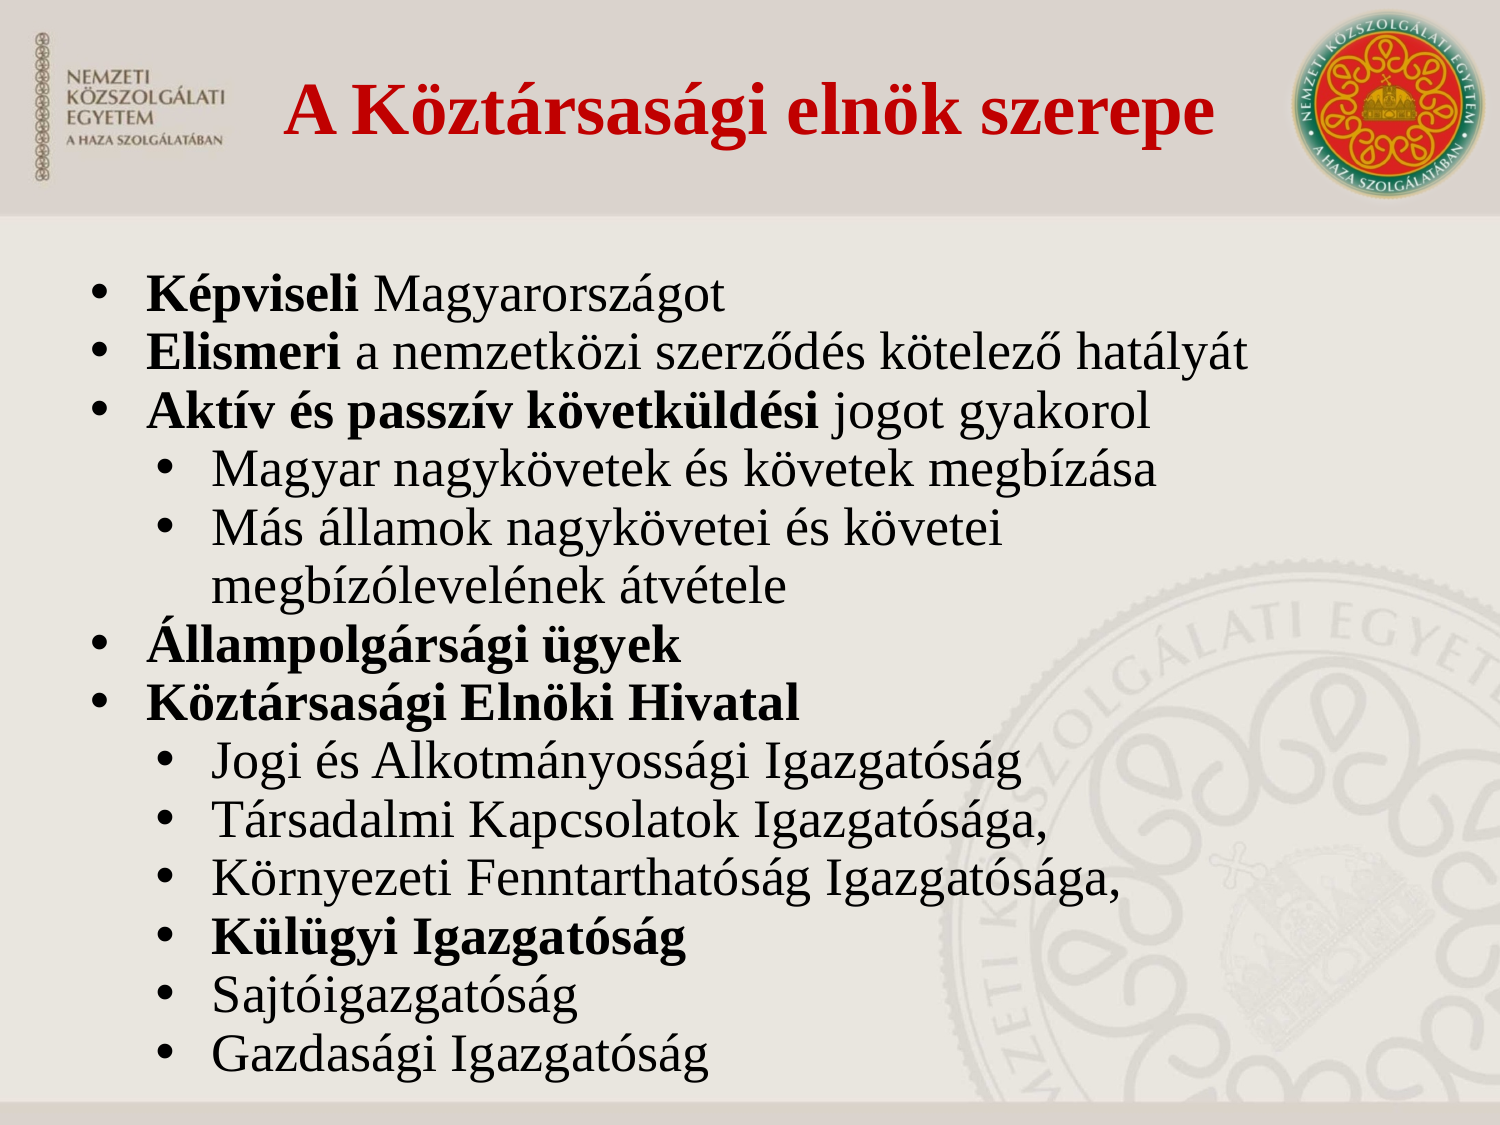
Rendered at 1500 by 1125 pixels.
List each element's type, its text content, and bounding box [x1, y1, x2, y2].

title A Köztársasági elnök szerepe [74, 18, 1270, 207]
list Képviseli Magyarországot Elismeri a nemzetközi szerződés kötelező hatályát Aktív és passzív követküldési jogot gyakorol Magyar nagykövetek és követek megbízása Más államok nagykövetei és követei megbízólevelének átvétele Állampolgársági ügyek Köztársasági Elnöki Hivatal Jogi és Alkotmányossági Igazgatóság Társadalmi Kapcsolatok Igazgatósága, Környezeti Fenntarthatóság Igazgatósága, Külügyi Igazgatóság Sajtóigazgatóság Gazdasági Igazgatóság [74, 256, 1426, 1000]
picture [0, 0, 1500, 1125]
